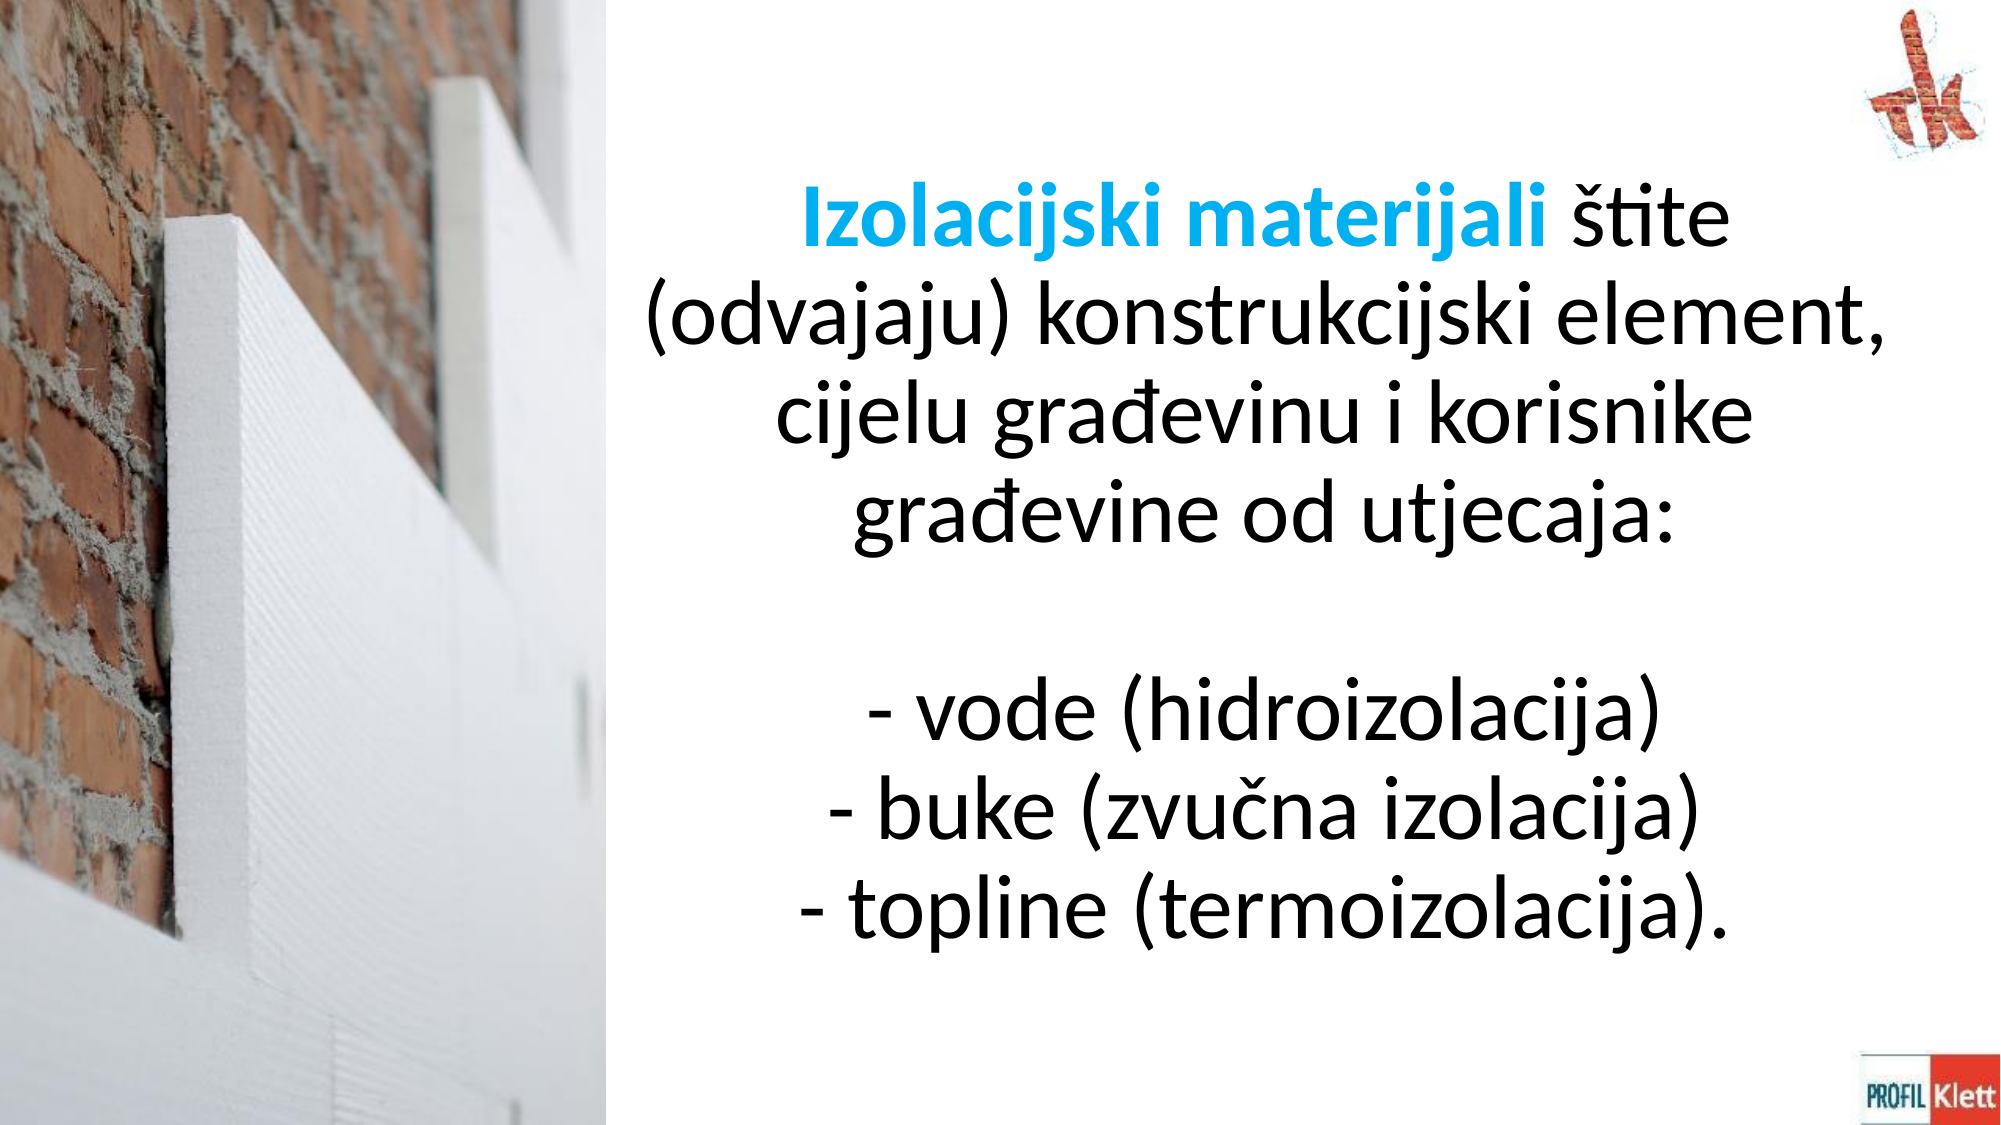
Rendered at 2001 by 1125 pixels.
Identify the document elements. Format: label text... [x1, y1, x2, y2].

picture [0, 0, 2001, 1125]
title Izolacijski materijali štite (odvajaju) konstrukcijski element, cijelu građevinu i korisnike građevine od utjecaja: - vode (hidroizolacija) - buke (zvučna izolacija) - topline (termoizolacija). [606, 101, 1927, 1024]
